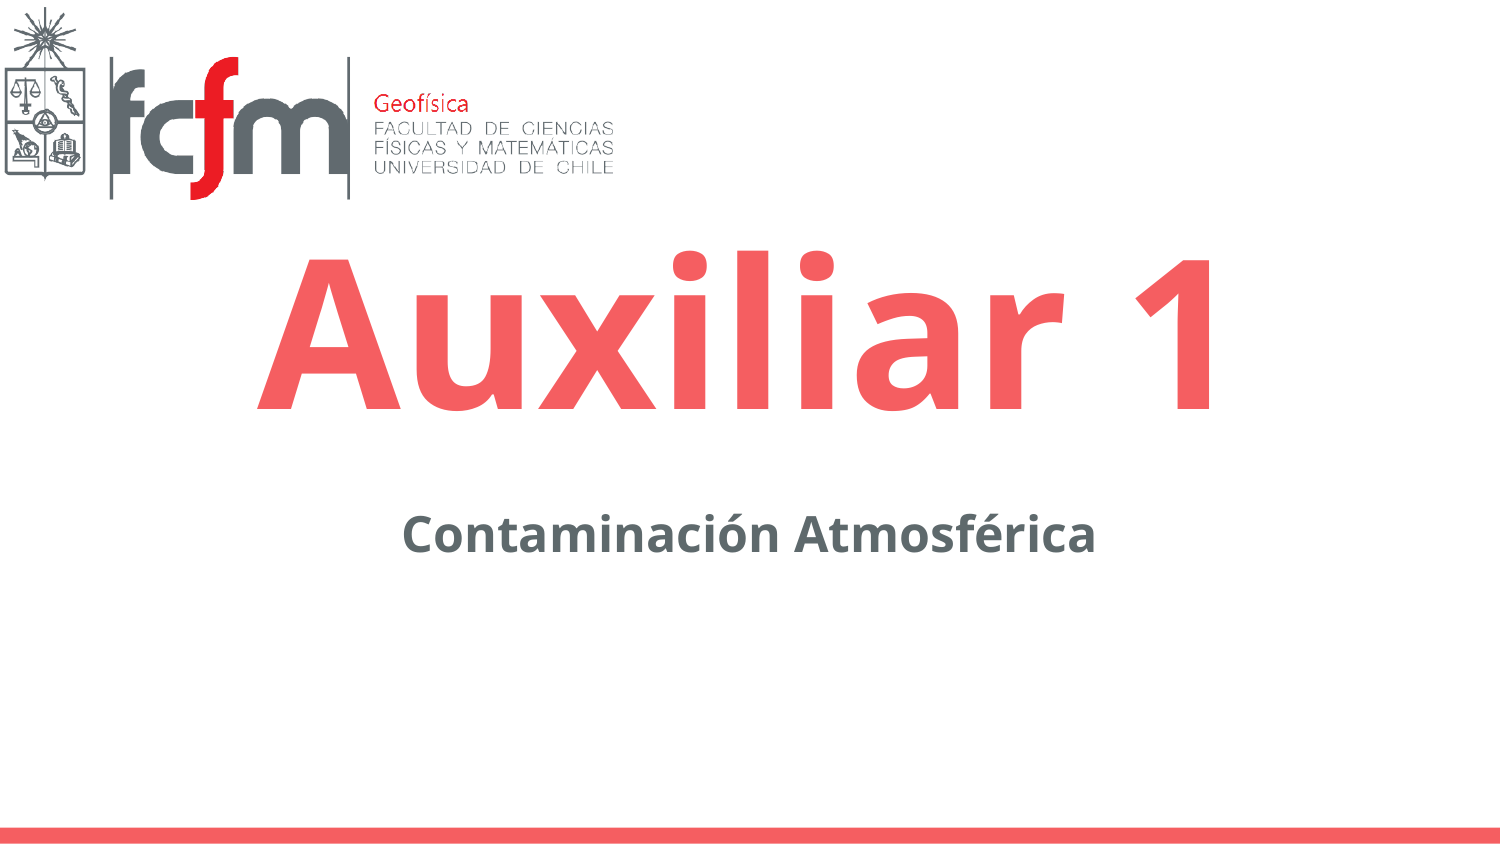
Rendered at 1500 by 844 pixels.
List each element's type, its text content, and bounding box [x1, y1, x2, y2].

list Contaminación Atmosférica [51, 478, 1449, 655]
picture [0, 0, 618, 203]
title Auxiliar 1 [51, 202, 1449, 467]
